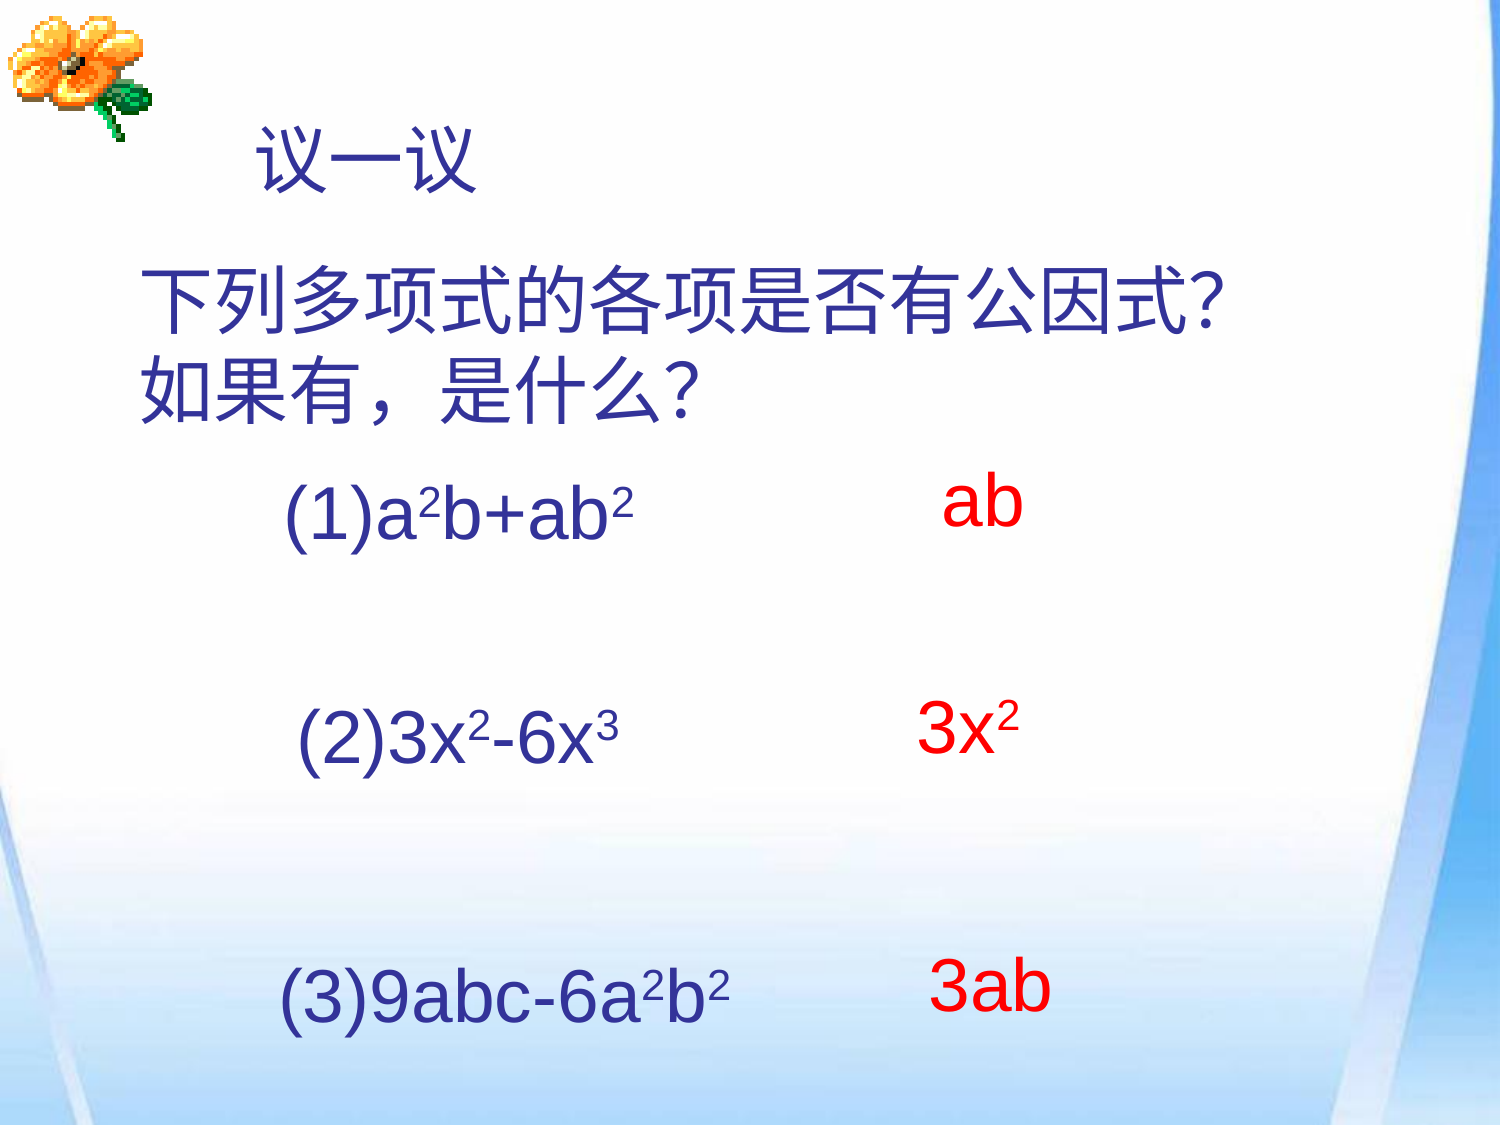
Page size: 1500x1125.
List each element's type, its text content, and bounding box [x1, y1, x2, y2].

text_box 3ab [913, 928, 1069, 1034]
text_box ab [927, 444, 1041, 549]
text_box 3x2 [902, 671, 1036, 776]
text_box (1)a2b+ab2 [269, 457, 650, 562]
text_box 下列多项式的各项是否有公因式？ 如果有，是什么？ [123, 246, 1391, 442]
text_box (3)9abc-6a2b2 [263, 940, 747, 1046]
text_box 议一议 [238, 104, 494, 210]
text_box (2)3x2-6x3 [281, 680, 635, 786]
picture [0, 0, 1500, 1125]
